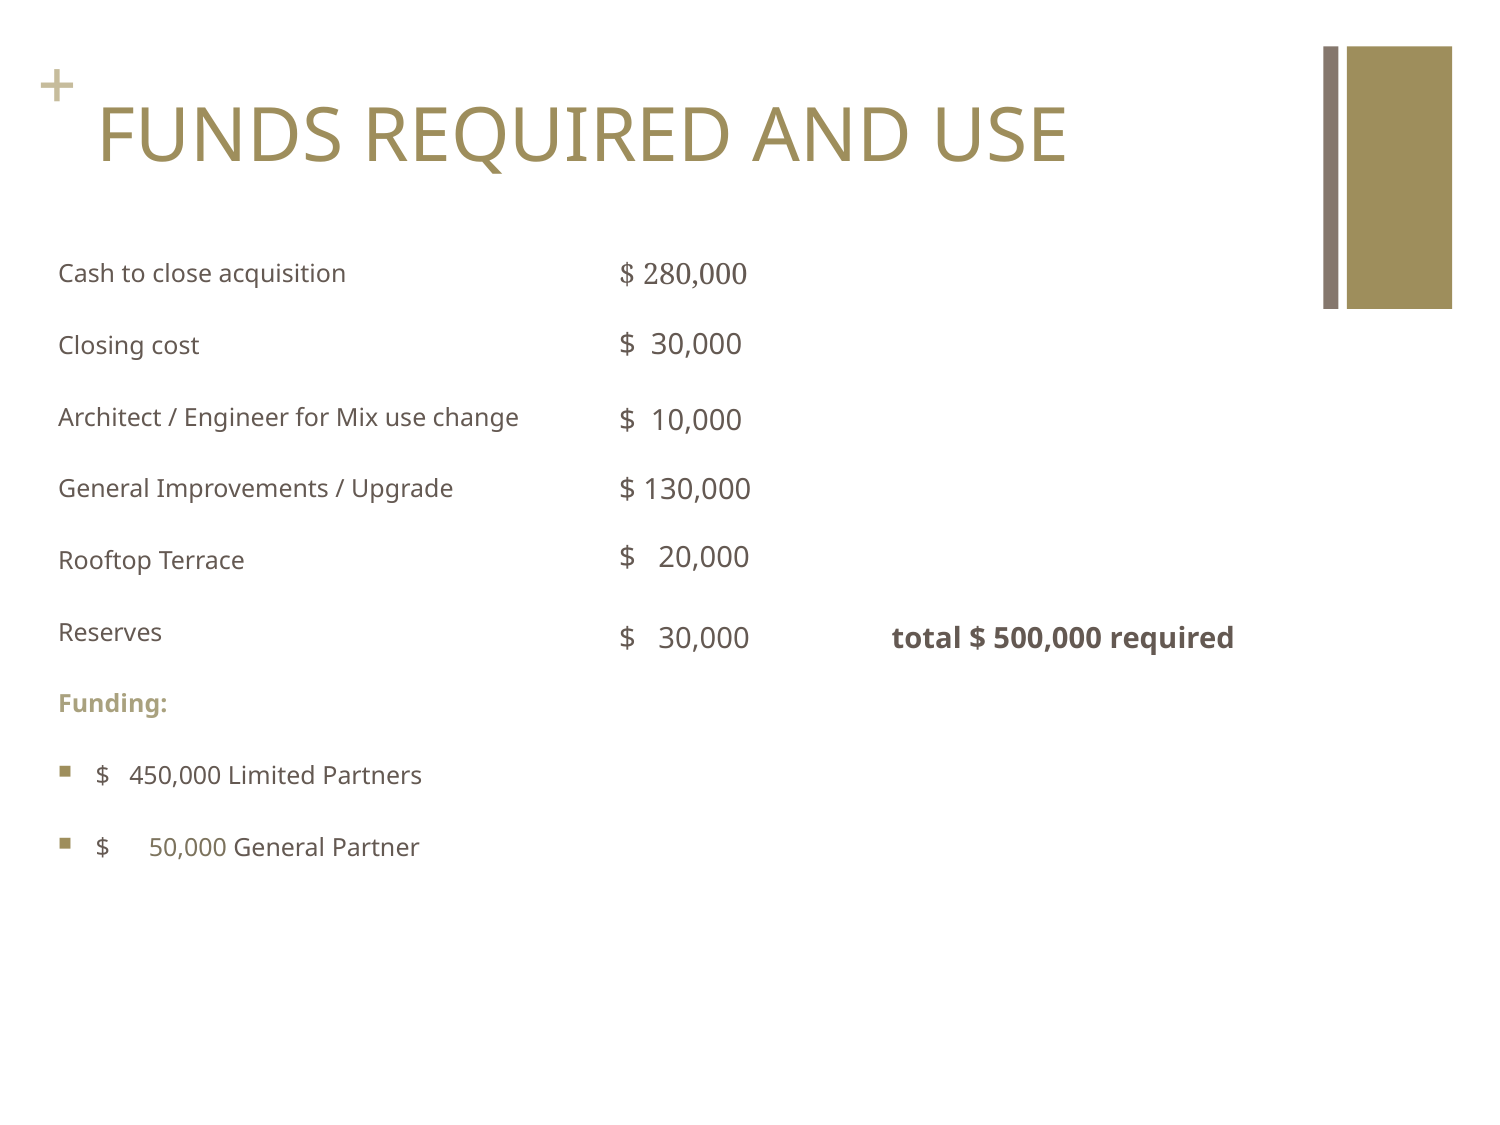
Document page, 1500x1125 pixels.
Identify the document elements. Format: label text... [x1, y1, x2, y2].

list Cash to close acquisition Closing cost Architect / Engineer for Mix use change General Improvements / Upgrade Rooftop Terrace Reserves Funding: $ 450,000 Limited Partners $ 50,000 General Partner [43, 250, 1283, 931]
title FUNDS REQUIRED AND USE [81, 79, 1322, 263]
text_box $ 30,000 [604, 611, 808, 662]
text_box $ 280,000 [604, 247, 934, 298]
text_box $ 10,000 [604, 394, 877, 444]
text_box $ 20,000 [604, 531, 973, 581]
text_box total $ 500,000 required [876, 611, 1265, 662]
text_box $ 130,000 [604, 463, 895, 513]
text_box $ 30,000 [604, 318, 862, 369]
